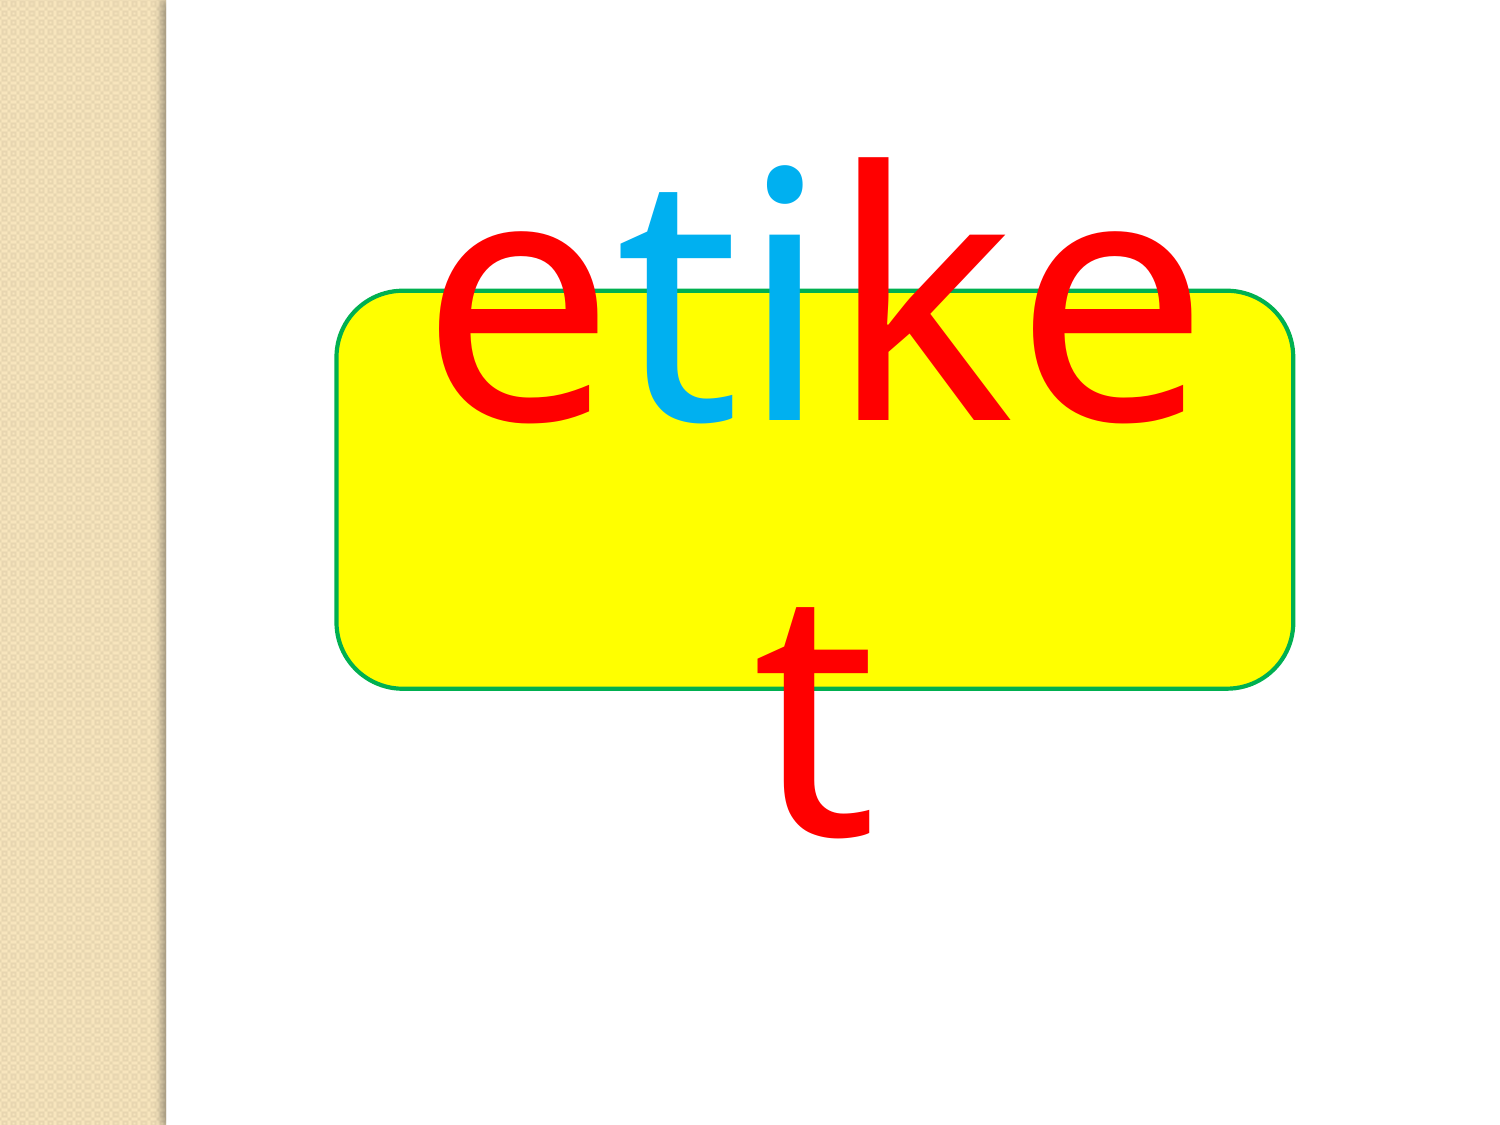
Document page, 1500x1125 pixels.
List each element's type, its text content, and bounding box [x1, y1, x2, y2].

text_box etiket [334, 288, 1296, 691]
